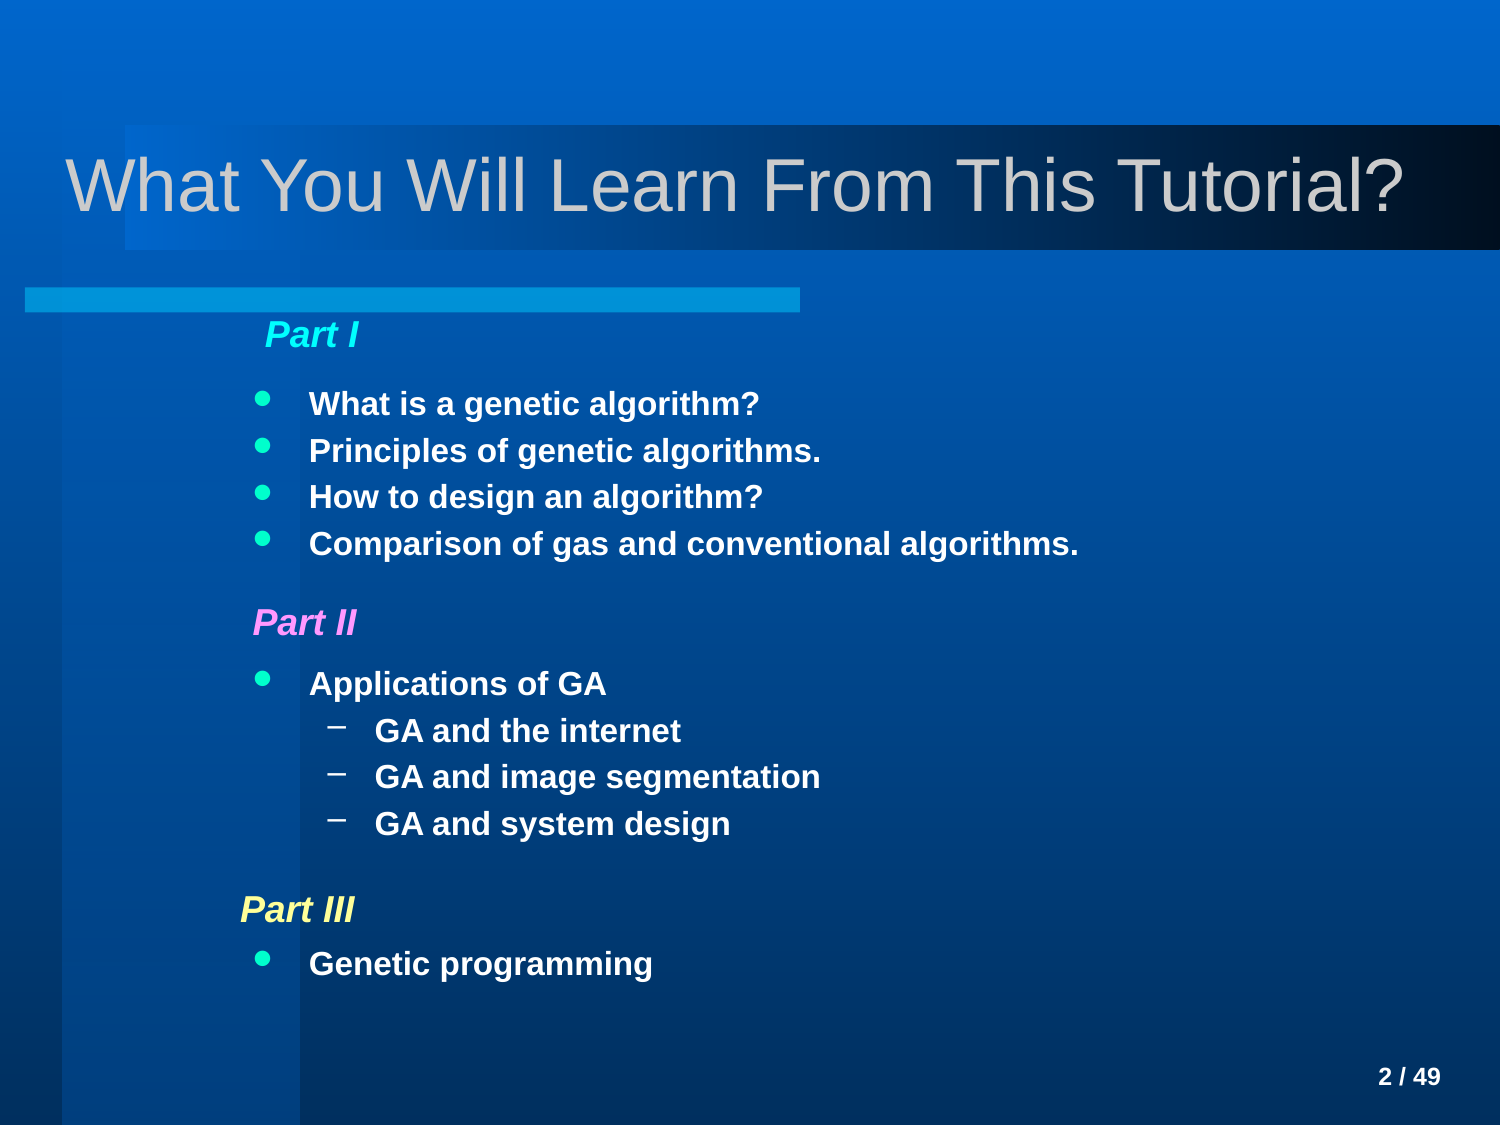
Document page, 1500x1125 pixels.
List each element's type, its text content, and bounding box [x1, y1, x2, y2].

text_box Part I [250, 302, 374, 363]
title What You Will Learn From This Tutorial? [50, 87, 1500, 275]
list What is a genetic algorithm? Principles of genetic algorithms. How to design an algorithm? Comparison of gas and conventional algorithms. Applications of GA GA and the internet GA and image segmentation GA and system design Genetic programming [237, 375, 1500, 1050]
text_box Part II [237, 590, 372, 650]
slide_number 2 / 49 [1250, 1050, 1500, 1113]
text_box Part III [225, 877, 370, 938]
